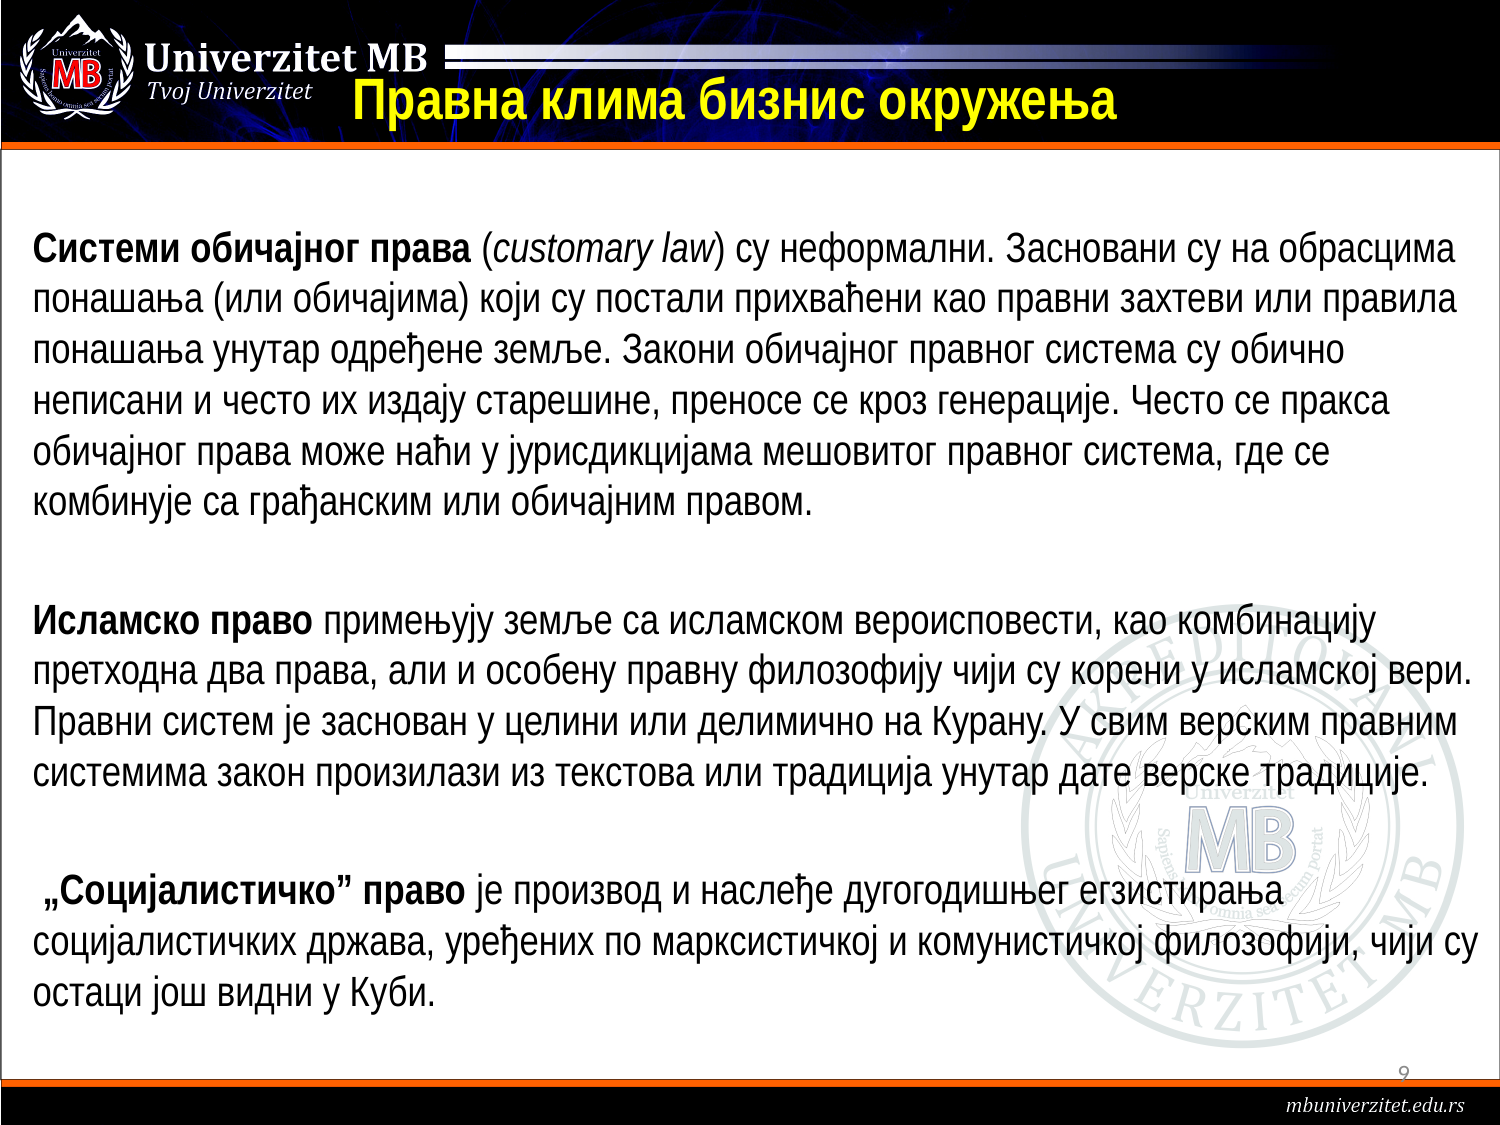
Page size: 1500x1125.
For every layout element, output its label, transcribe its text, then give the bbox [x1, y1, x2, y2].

list Системи обичајног права (customary law) су неформални. Засновани су на обрасцима понашања (или обичајима) који су постали прихваћени као правни захтеви или правила понашања унутар одређене земље. Закони обичајног правног система су обично неписани и често их издају старешине, преносе се кроз генерације. Често се пракса обичајног права може наћи у јурисдикцијама мешовитог правног система, где се комбинује са грађанским или обичајним правом. Исламско право примењују земље са исламском вероисповести, као комбинацију претходна два права, али и особену правну филозофију чији су корени у исламској вери. Правни систем је заснован у целини или делимично на Курану. У свим верским правним системима закон произилази из текстова или традиција унутар дате верске традиције. „Социјалистичко” право је производ и наслеђе дугогодишњег егзистирања социјалистичких држава, уређених по марксистичкој и комунистичкој филозофији, чији су остаци још видни у Куби. [17, 212, 1500, 1025]
title Правна клима бизнис окружења [337, 30, 1313, 161]
slide_number 9 [1074, 1042, 1425, 1103]
picture [0, 0, 1500, 1125]
